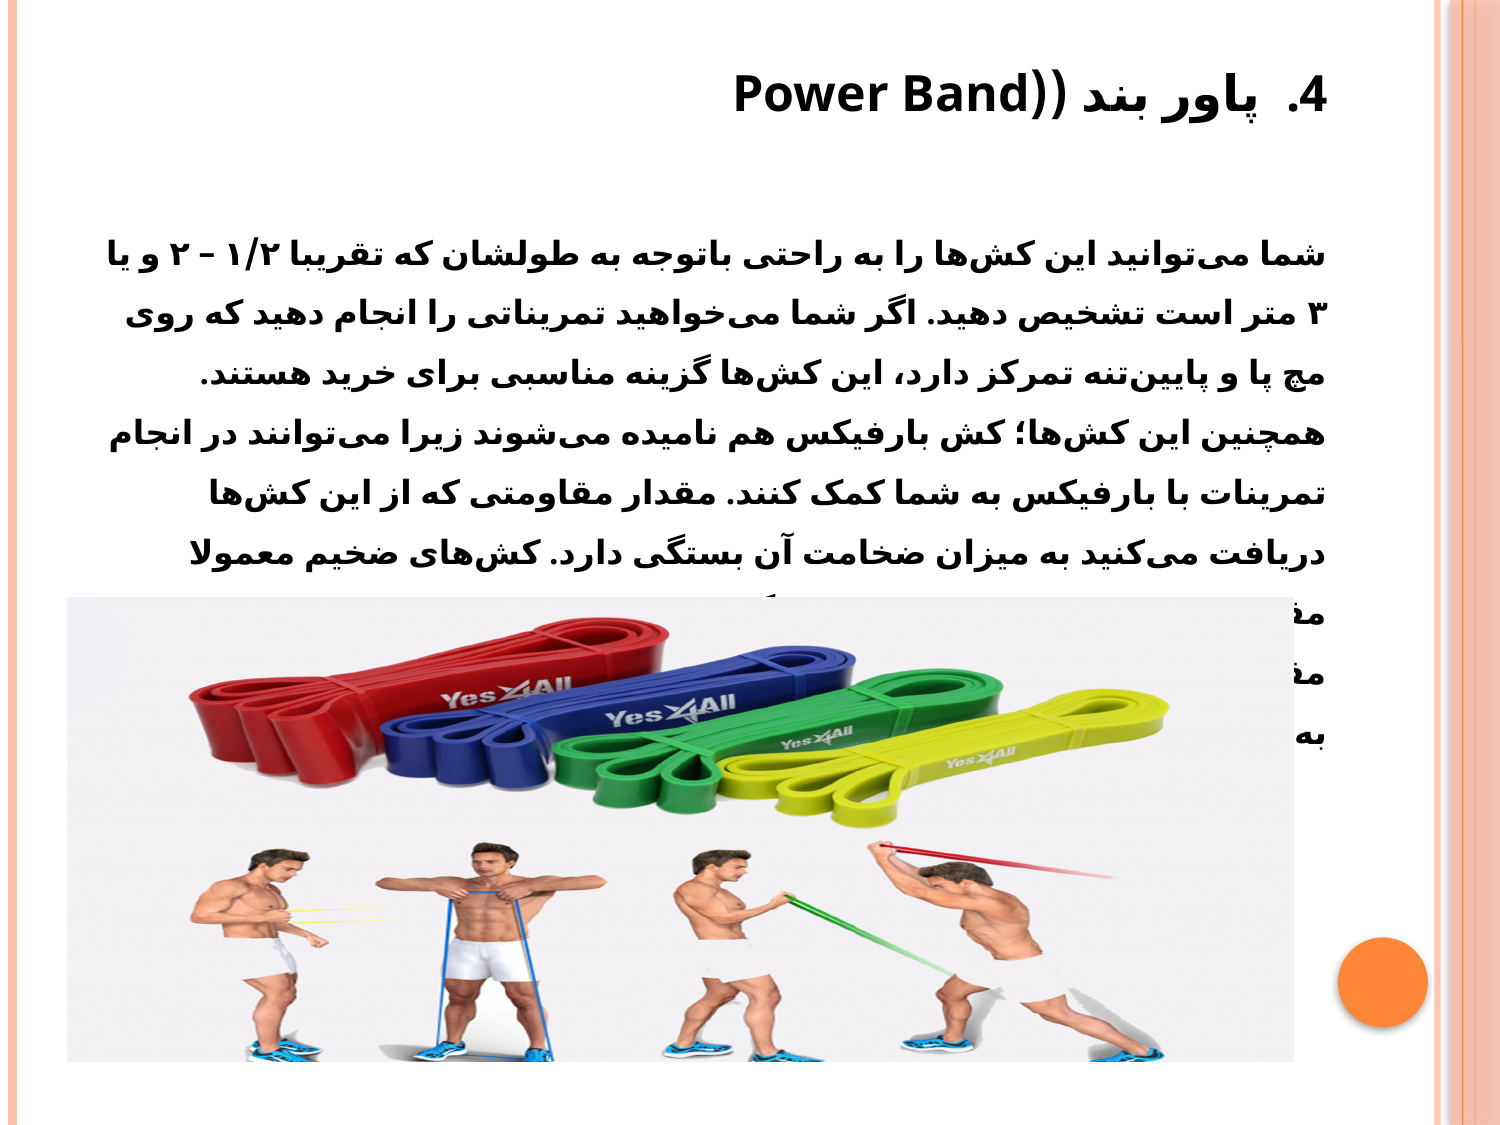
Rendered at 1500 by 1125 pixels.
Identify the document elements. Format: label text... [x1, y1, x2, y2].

picture [66, 597, 1294, 1062]
text_box 4. پاور بند ((Power Band شما می‌توانید این کش‌ها را به راحتی باتوجه به طولشان که تقریبا ۱/۲ – ۲ و یا ۳ متر است تشخیص دهید. اگر شما می‌خواهید تمریناتی را انجام دهید که روی مچ پا و پایین‌تنه تمرکز دارد، این کش‌ها گزینه مناسبی برای خرید هستند. همچنین این کش‌ها؛ کش بارفیکس هم نامیده می‌شوند زیرا می‌توانند در انجام تمرینات با بارفیکس به شما کمک کنند. مقدار مقاومتی که از این کش‌ها دریافت می‌کنید به میزان ضخامت آن بستگی دارد. کش‌های ضخیم معمولا مقاومت بیشتری ایجاد می‌کنند و رنگ‌های مشخصی برای تشخیص میزان مقاومت هر کش تعیین شده‌اند. یکی دیگر از کاربردهای پاور بندها می‌توان کمک به باز کردن پا به منظور باز کردن به میزان ۱۸۰ درجه را عنوان نمود. [67, 54, 1343, 826]
